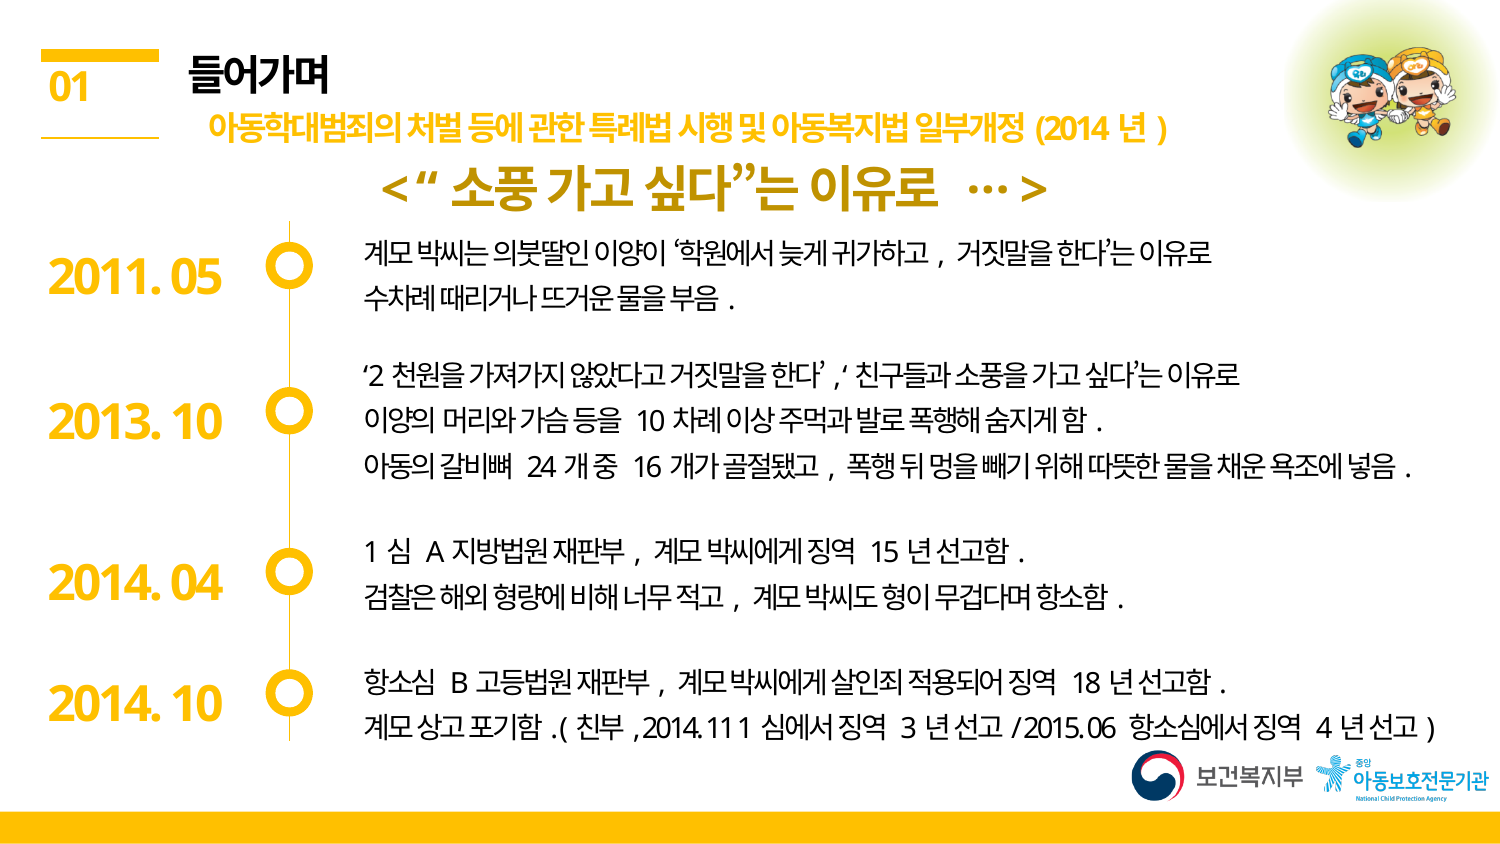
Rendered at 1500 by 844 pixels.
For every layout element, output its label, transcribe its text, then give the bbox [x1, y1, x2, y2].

text_box 항소심 B고등법원 재판부, 계모 박씨에게 살인죄 적용되어 징역 18년 선고함. 계모 상고 포기함. (친부, 2014. 11 1심에서 징역 3년 선고/ 2015. 06 항소심에서 징역 4년 선고) [348, 646, 1483, 752]
text_box 01 [5, 52, 136, 118]
text_box 들어가며 아동학대범죄의 처벌 등에 관한 특례법 시행 및 아동복지법 일부개정(2014년) [172, 40, 1248, 156]
text_box 2013. 10 [17, 364, 254, 457]
picture [1284, 0, 1500, 202]
text_box 2014. 10 [17, 646, 254, 739]
text_box 2011. 05 [17, 218, 254, 312]
text_box < “소풍 가고 싶다”는 이유로 · · · > [265, 156, 1164, 225]
picture [1316, 755, 1489, 802]
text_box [265, 669, 314, 717]
text_box ‘2천원을 가져가지 않았다고 거짓말을 한다’, ‘친구들과 소풍을 가고 싶다’는 이유로 이양의 머리와 가슴 등을 10차례 이상 주먹과 발로 폭행해 숨지게 함. 아동의 갈비뼈 24개 중 16개가 골절됐고, 폭행 뒤 멍을 빼기 위해 따뜻한 물을 채운 욕조에 넣음. [348, 339, 1483, 491]
text_box 계모 박씨는 의붓딸인 이양이 ‘학원에서 늦게 귀가하고, 거짓말을 한다’는 이유로 수차례 때리거나 뜨거운 물을 부음. [348, 217, 1294, 324]
text_box 1심 A지방법원 재판부, 계모 박씨에게 징역 15년 선고함. 검찰은 해외 형량에 비해 너무 적고, 계모 박씨도 형이 무겁다며 항소함. [348, 515, 1483, 622]
picture [1128, 752, 1309, 806]
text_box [265, 241, 314, 290]
text_box 2014. 04 [17, 524, 254, 618]
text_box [265, 386, 314, 435]
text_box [265, 547, 314, 596]
